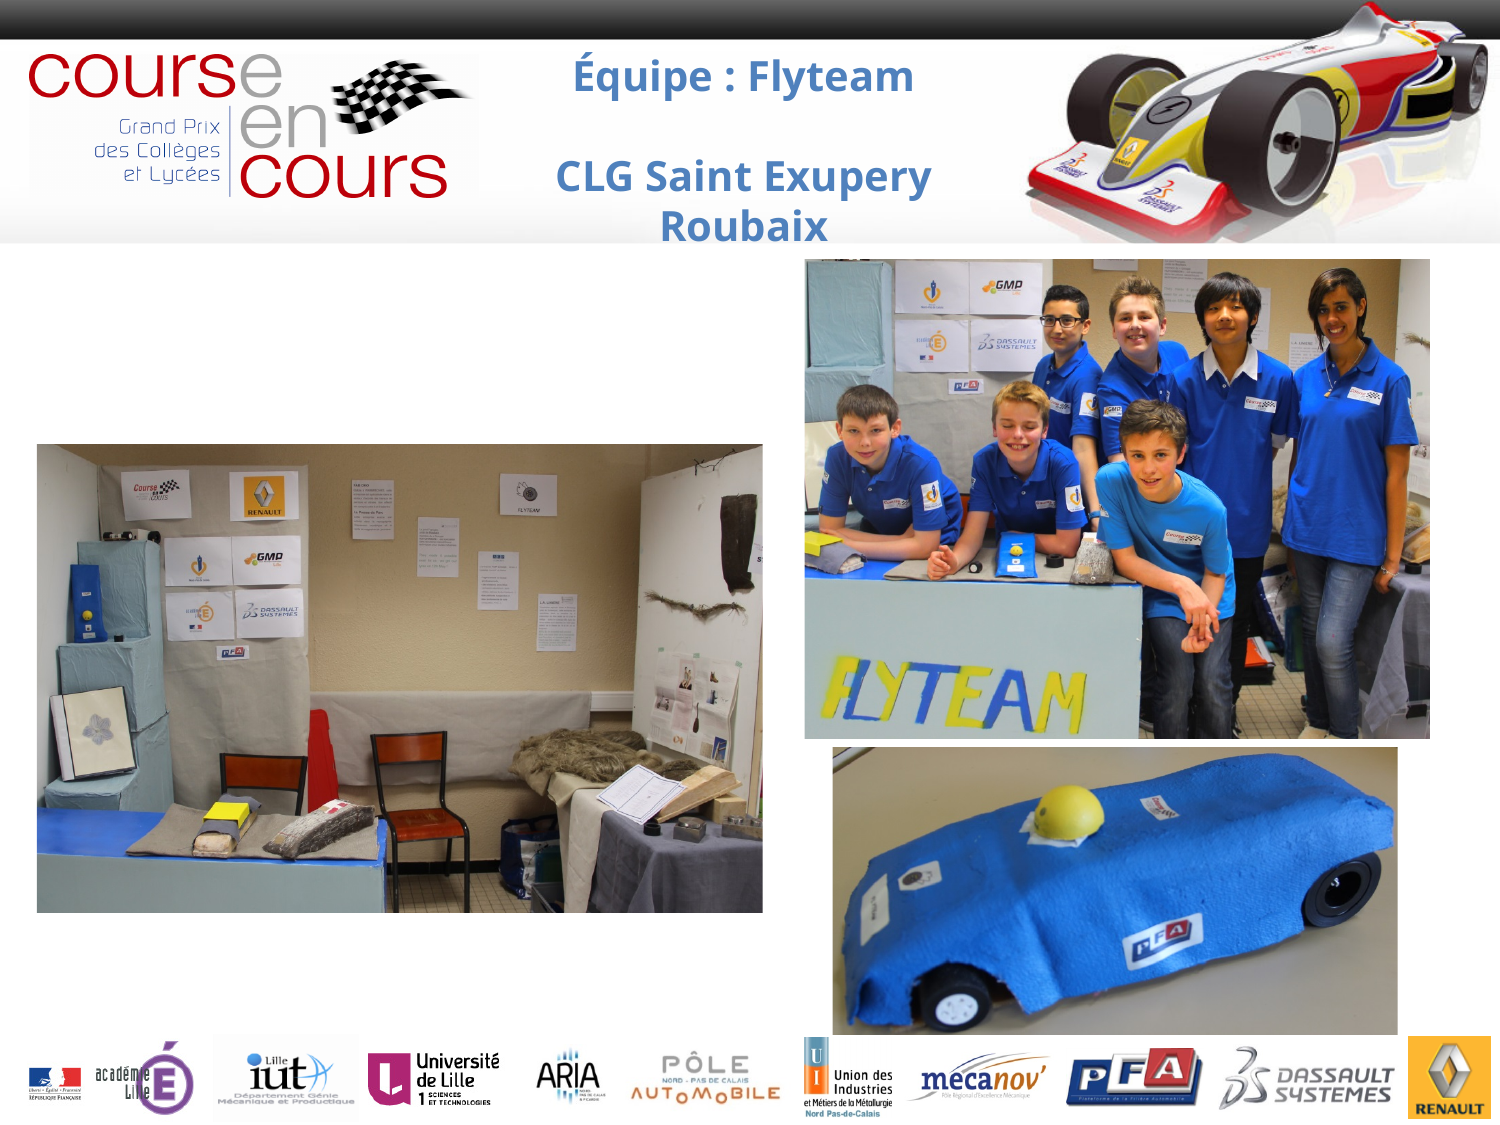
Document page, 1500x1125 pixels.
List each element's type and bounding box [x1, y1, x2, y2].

picture [900, 1042, 1057, 1113]
picture [1408, 1036, 1492, 1120]
picture [531, 1044, 606, 1112]
picture [36, 444, 763, 914]
picture [367, 1041, 522, 1114]
text_box [0, 0, 1500, 351]
picture [212, 1033, 359, 1122]
picture [1066, 1048, 1204, 1107]
picture [832, 747, 1398, 1036]
picture [1212, 1037, 1399, 1118]
picture [8, 1030, 204, 1125]
picture [804, 259, 1431, 740]
picture [615, 1044, 796, 1112]
picture [804, 1037, 892, 1118]
